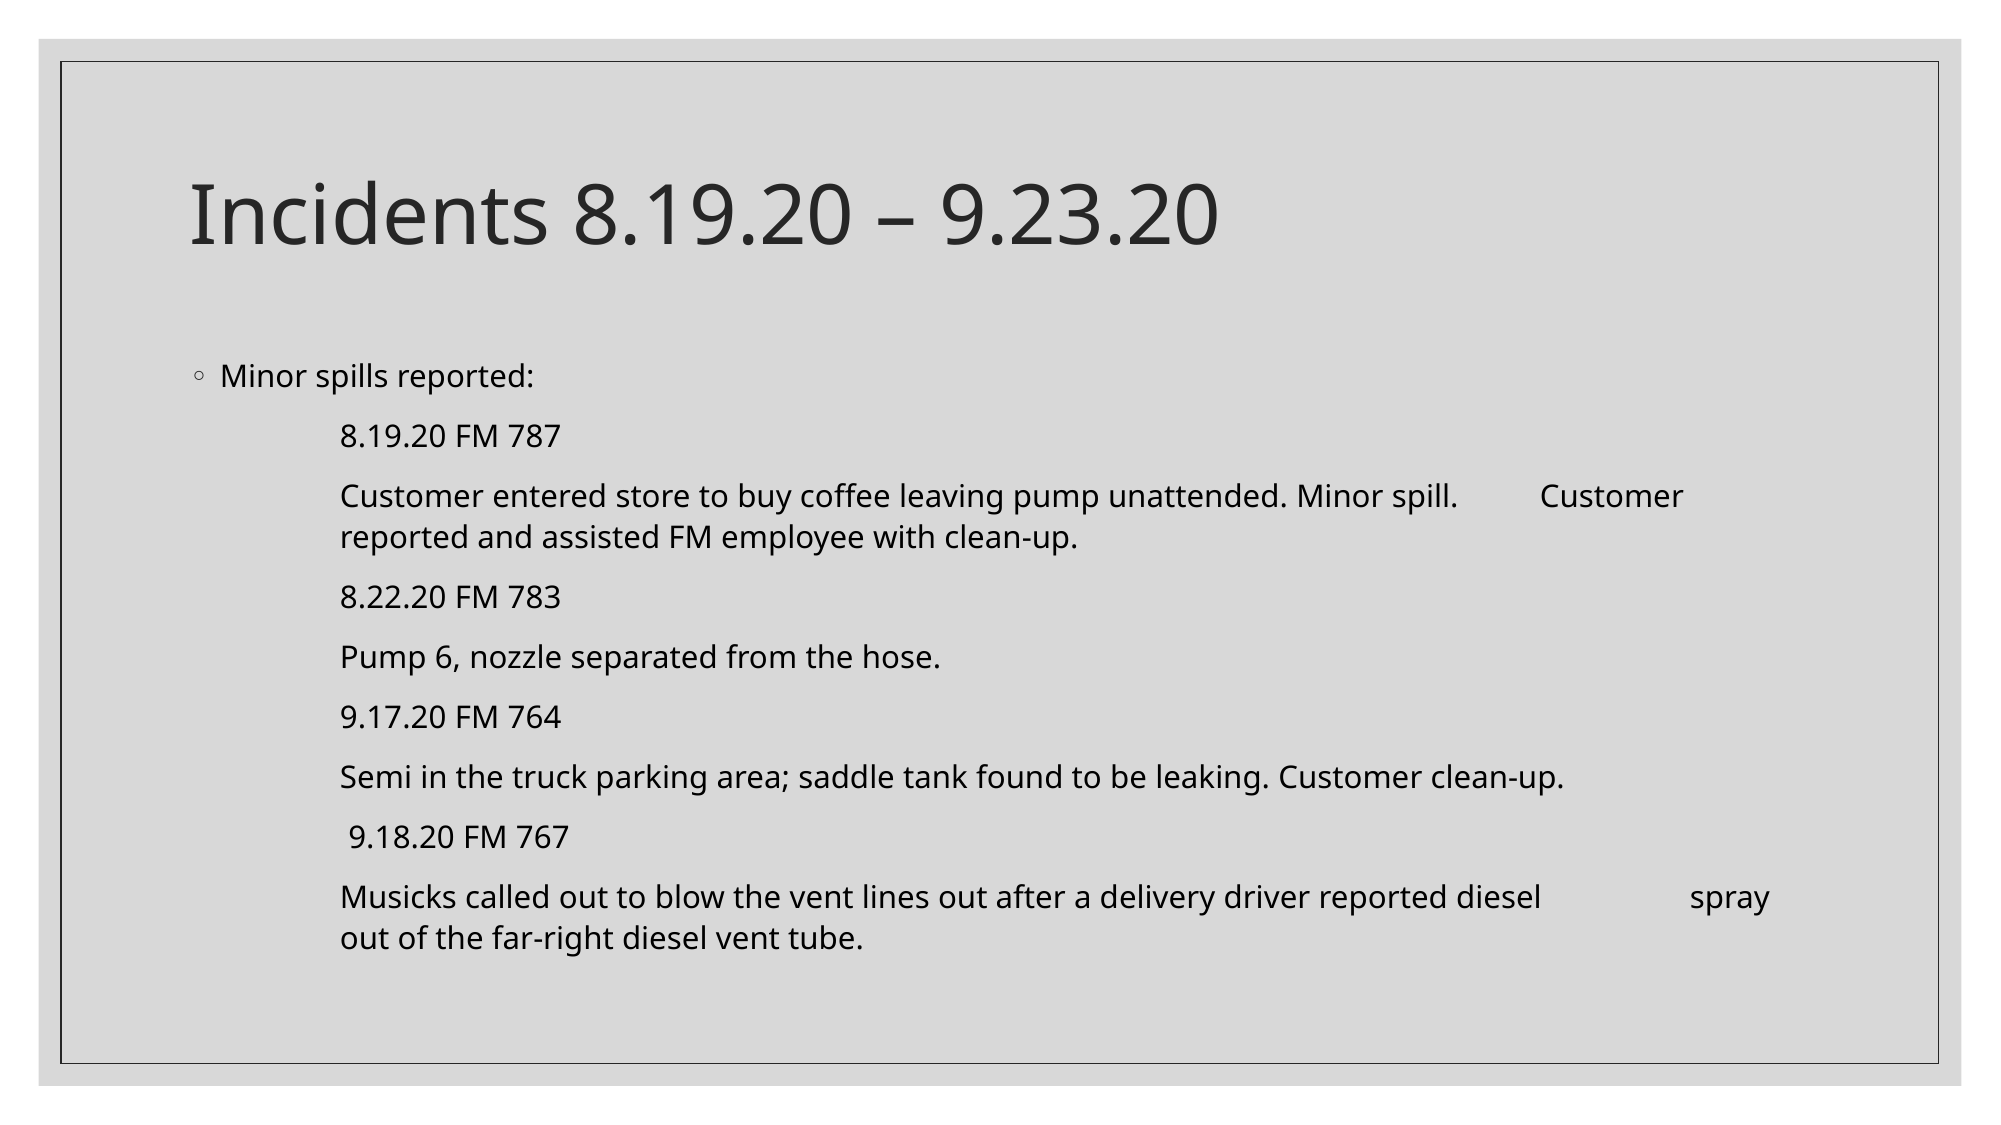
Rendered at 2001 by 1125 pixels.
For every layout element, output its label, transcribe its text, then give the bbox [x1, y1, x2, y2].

title Incidents 8.19.20 – 9.23.20 [174, 105, 1825, 331]
list Minor spills reported: 8.19.20 FM 787 Customer entered store to buy coffee leaving pump unattended. Minor spill. Customer reported and assisted FM employee with clean-up. 8.22.20 FM 783 Pump 6, nozzle separated from the hose. 9.17.20 FM 764 Semi in the truck parking area; saddle tank found to be leaking. Customer clean-up. 9.18.20 FM 767 Musicks called out to blow the vent lines out after a delivery driver reported diesel spray out of the far-right diesel vent tube. [174, 345, 1825, 977]
